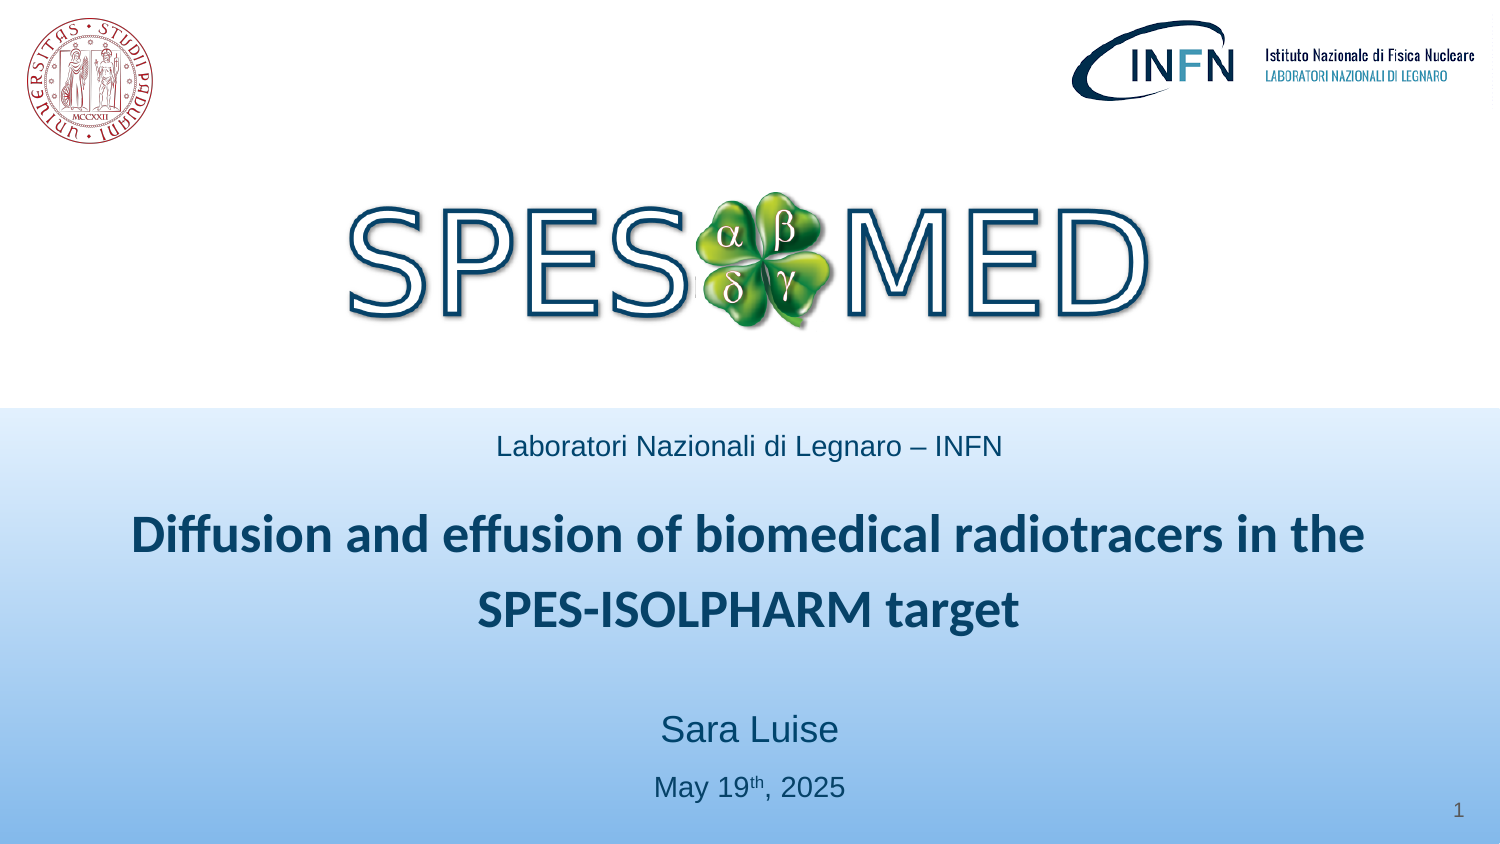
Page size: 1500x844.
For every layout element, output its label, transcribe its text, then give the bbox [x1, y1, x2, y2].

text_box [0, 408, 1500, 844]
text_box May 19th, 2025 [84, 736, 1415, 817]
text_box Sara Luise [84, 667, 1415, 736]
picture [26, 18, 153, 144]
slide_number 1 [1389, 776, 1480, 841]
text_box Diffusion and effusion of biomedical radiotracers in the SPES-ISOLPHARM target [63, 473, 1435, 697]
picture [345, 192, 1155, 335]
text_box Laboratori Nazionali di Legnaro – INFN [84, 394, 1415, 476]
picture [1059, 12, 1493, 110]
